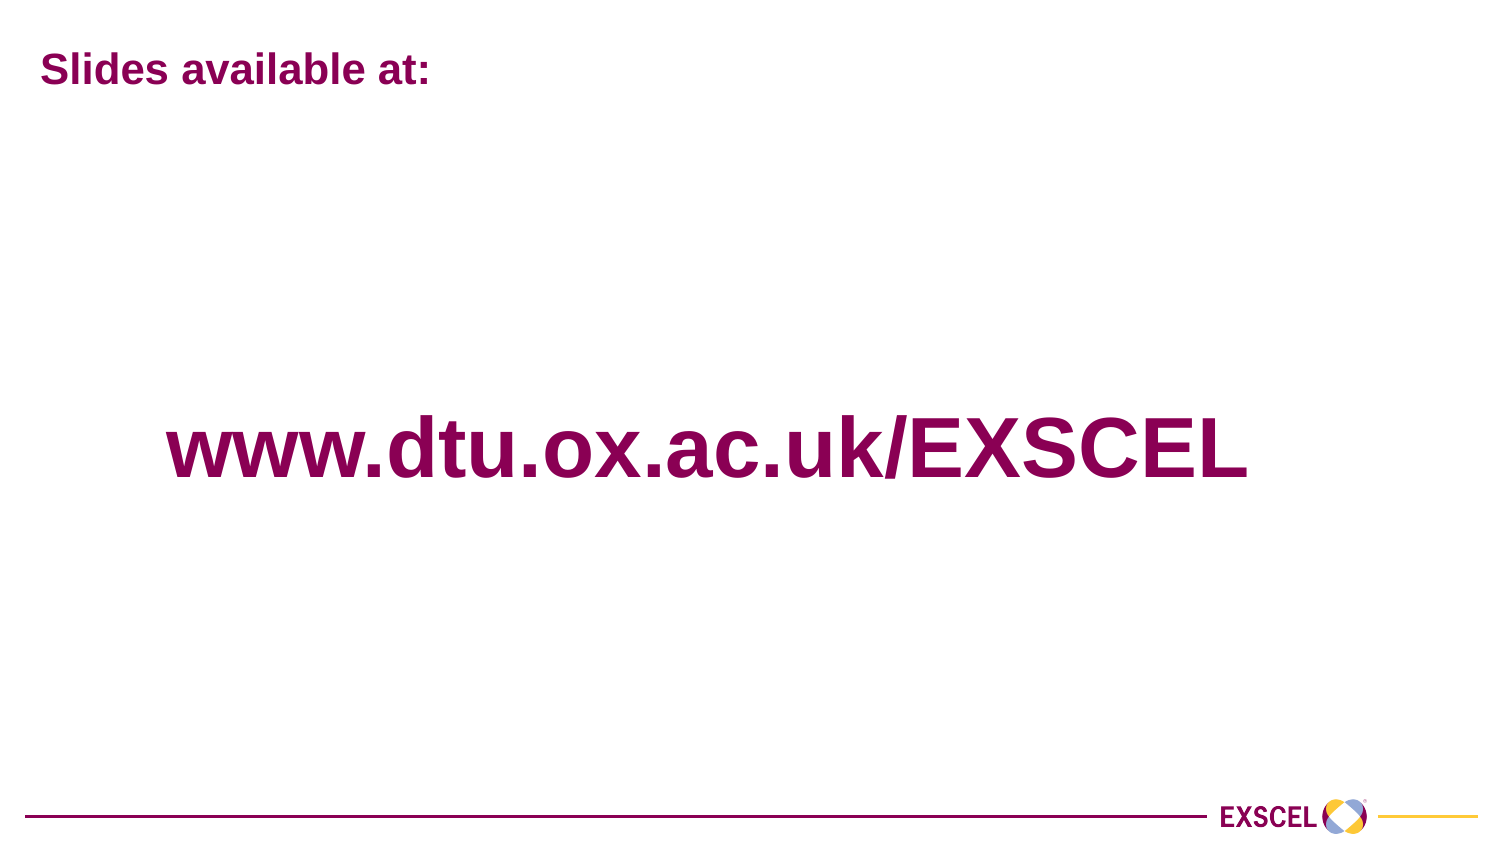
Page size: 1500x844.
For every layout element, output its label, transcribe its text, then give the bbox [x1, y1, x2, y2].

picture [1221, 799, 1367, 834]
title Slides available at: [28, 26, 1323, 115]
text_box www.dtu.ox.ac.uk/EXSCEL [155, 386, 1290, 500]
